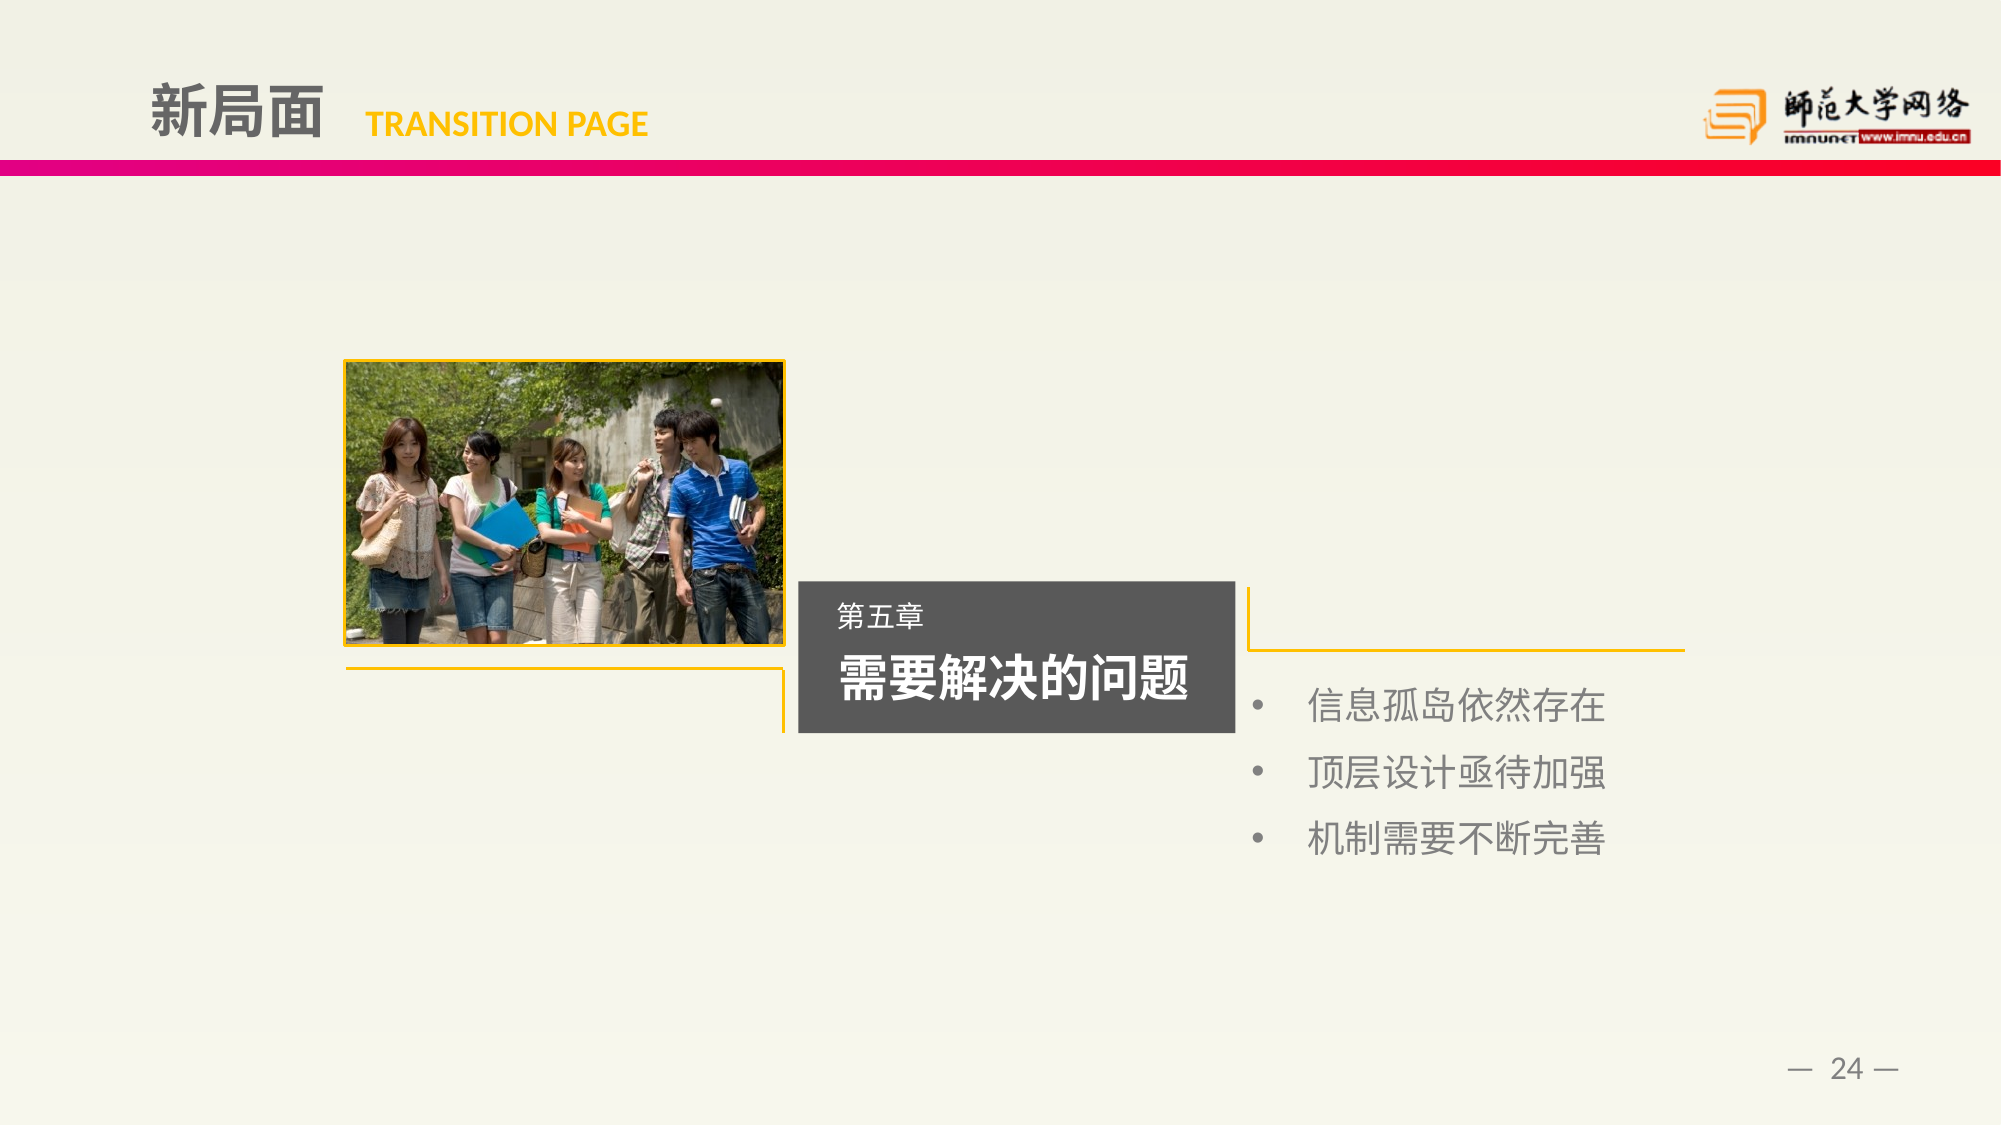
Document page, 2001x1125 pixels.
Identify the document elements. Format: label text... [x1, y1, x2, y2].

picture [346, 361, 784, 644]
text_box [798, 581, 1238, 734]
text_box 信息孤岛依然存在 顶层设计亟待加强 机制需要不断完善 [1236, 665, 1698, 868]
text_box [1248, 587, 1686, 651]
picture [1696, 75, 1981, 155]
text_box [346, 668, 784, 734]
